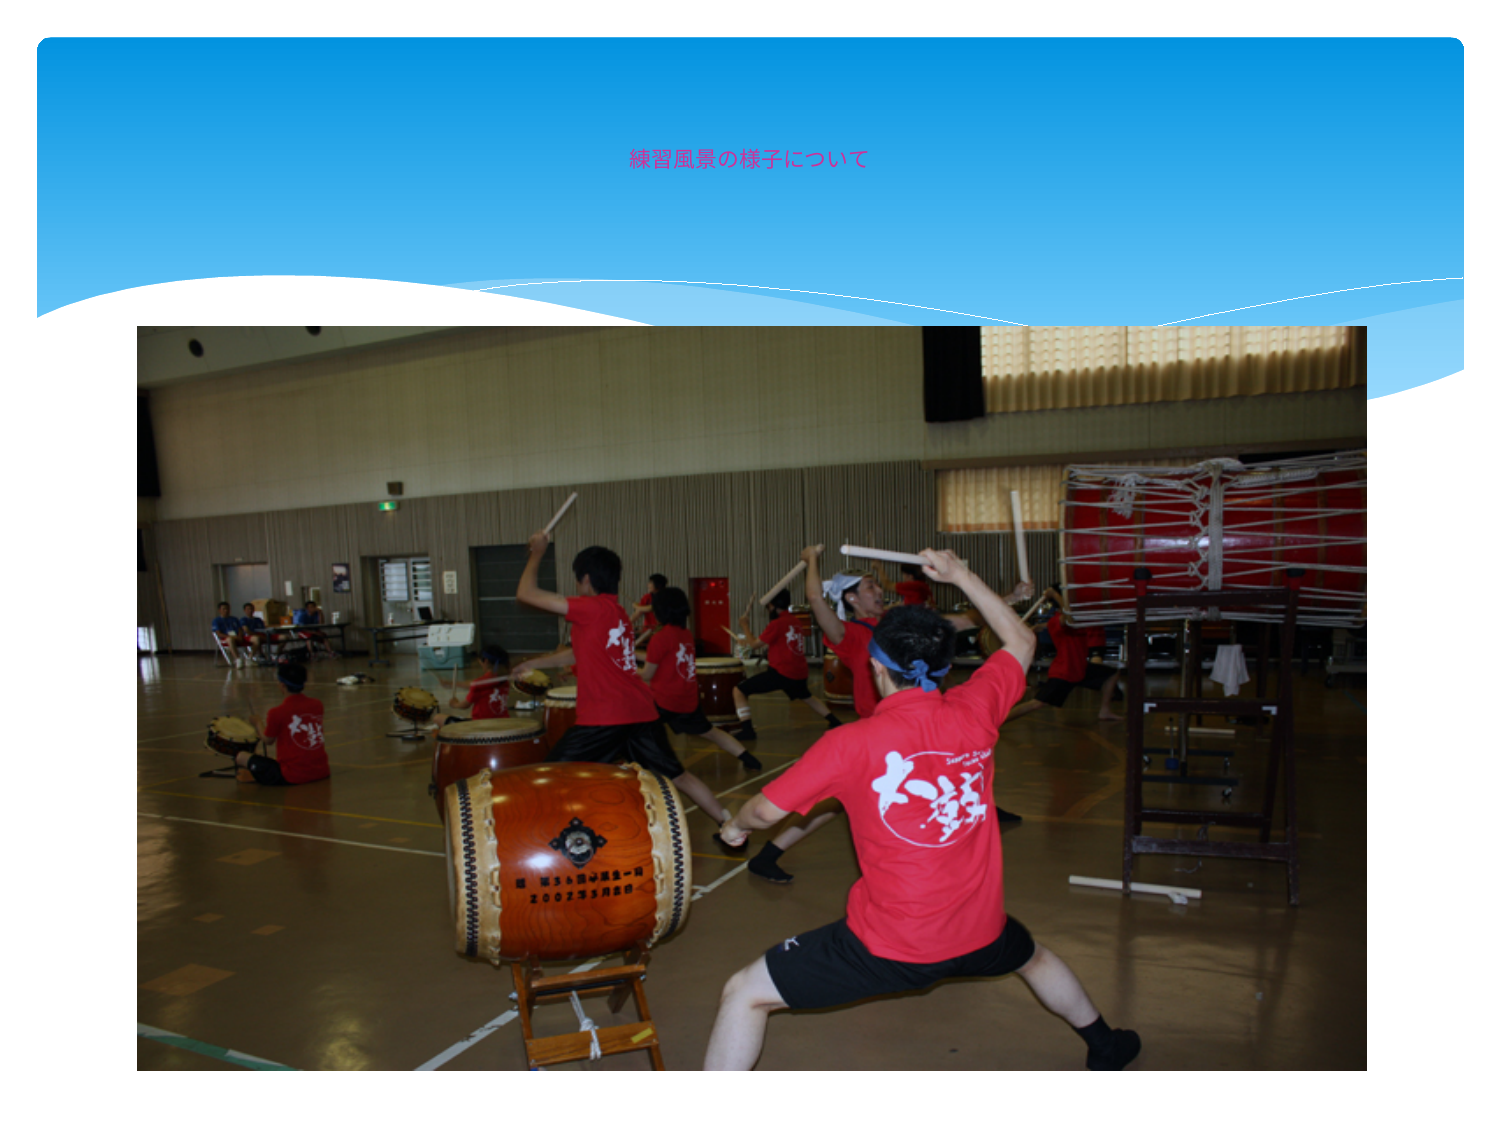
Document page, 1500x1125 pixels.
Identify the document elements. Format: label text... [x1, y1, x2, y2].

picture [137, 326, 1367, 1071]
title 練習風景の様子について [75, 55, 1425, 261]
